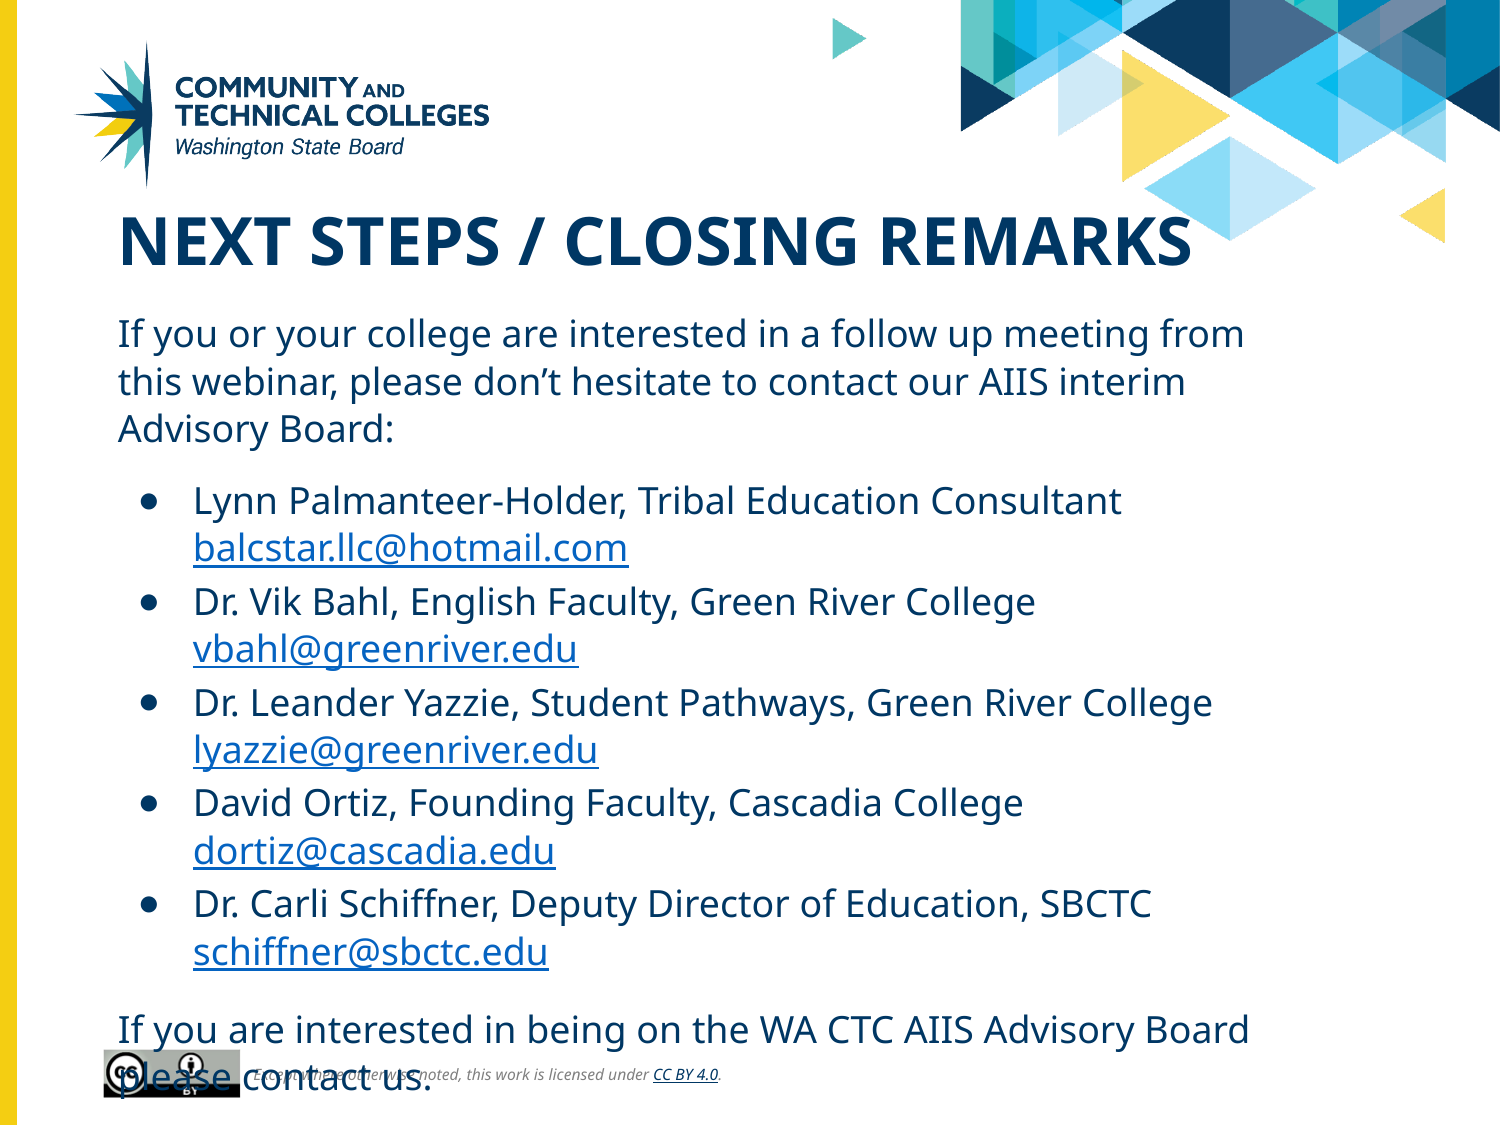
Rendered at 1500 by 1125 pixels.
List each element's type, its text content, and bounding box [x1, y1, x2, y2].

picture [17, 25, 557, 228]
picture [103, 1049, 241, 1099]
picture [832, 0, 1500, 243]
list If you or your college are interested in a follow up meeting from this webinar, please don’t hesitate to contact our AIIS interim Advisory Board: Lynn Palmanteer-Holder, Tribal Education Consultant balcstar.llc@hotmail.com Dr. Vik Bahl, English Faculty, Green River College vbahl@greenriver.edu Dr. Leander Yazzie, Student Pathways, Green River College lyazzie@greenriver.edu David Ortiz, Founding Faculty, Cascadia College dortiz@cascadia.edu Dr. Carli Schiffner, Deputy Director of Education, SBCTC schiffner@sbctc.edu If you are interested in being on the WA CTC AIIS Advisory Board please contact us. [103, 300, 1333, 1020]
title Next Steps / Closing Remarks [103, 200, 1397, 301]
